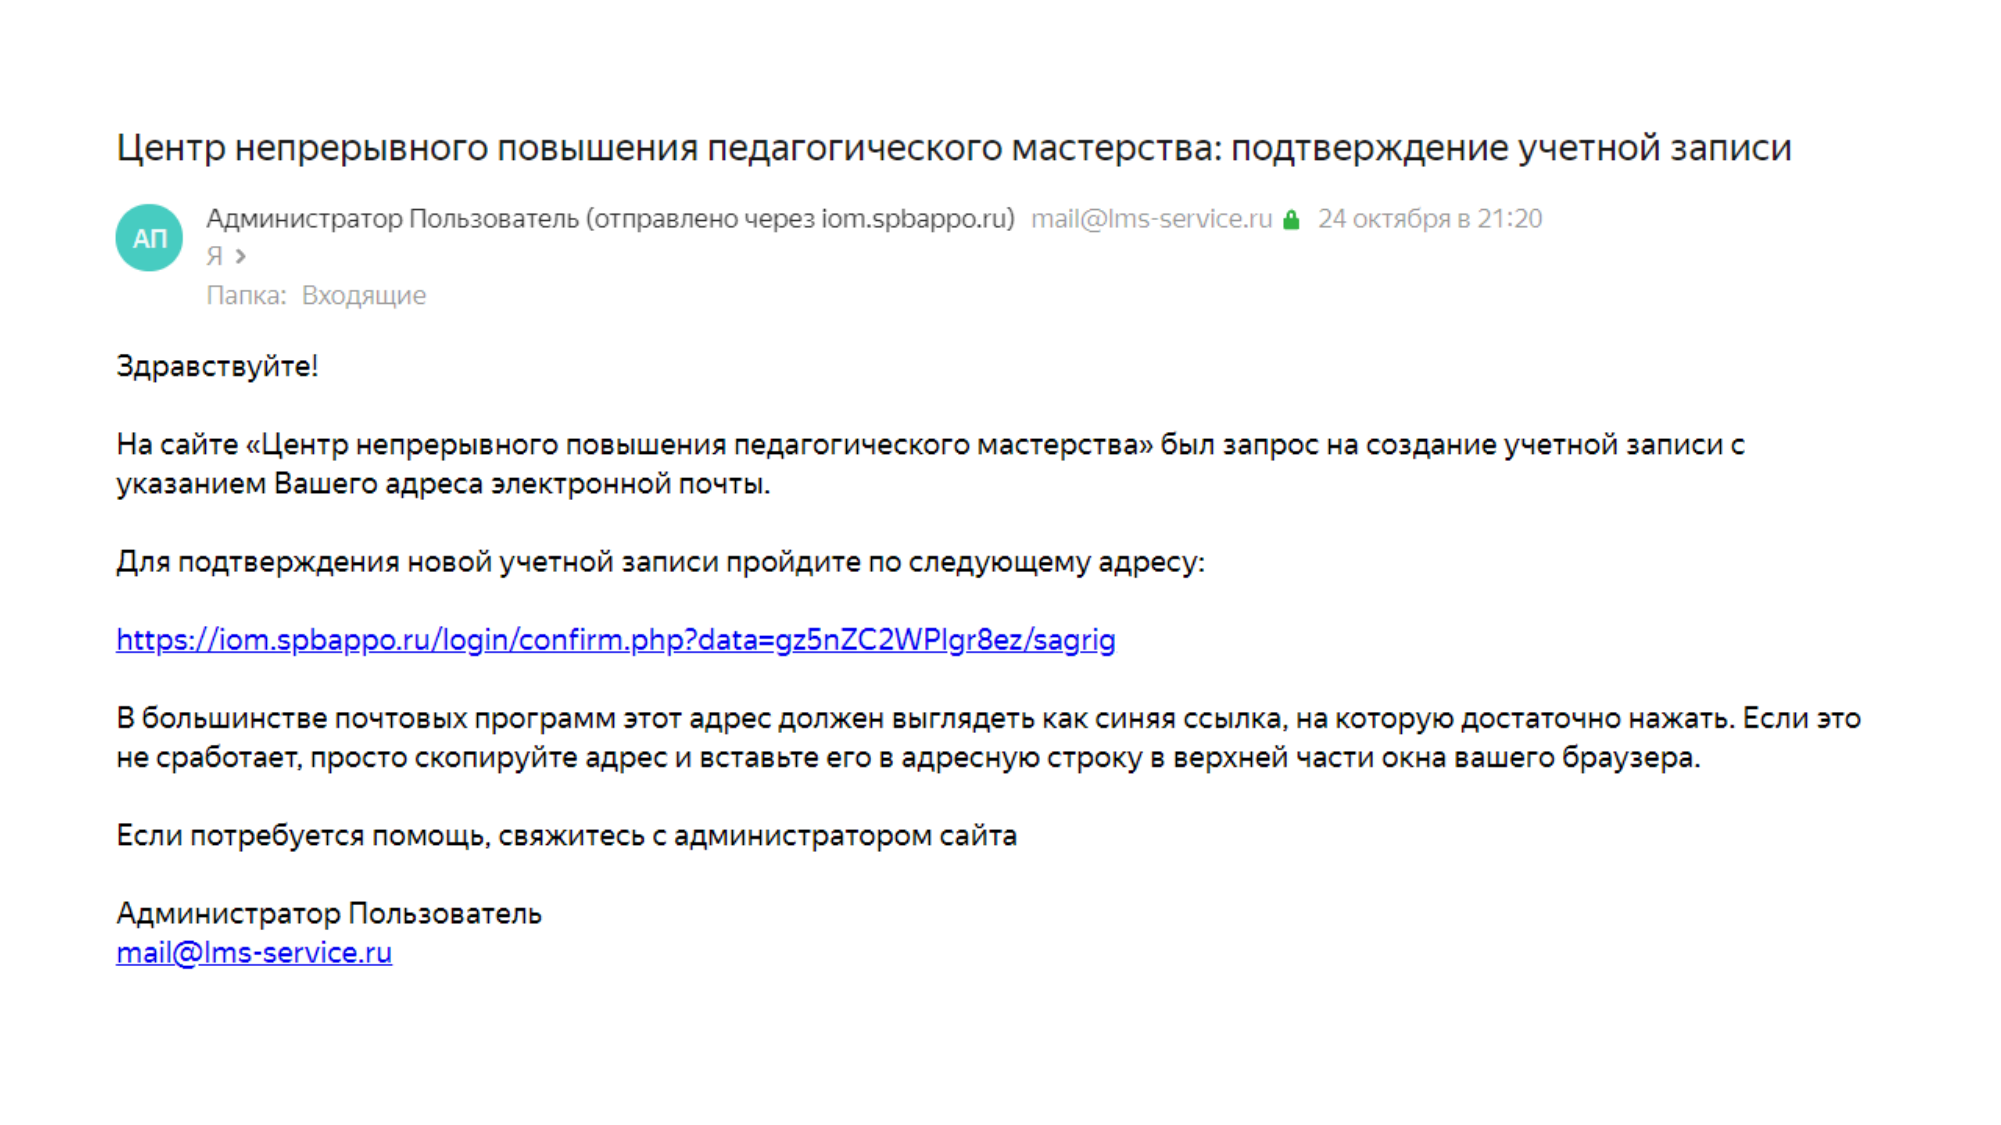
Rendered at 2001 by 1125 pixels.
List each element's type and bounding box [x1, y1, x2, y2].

picture [69, 98, 1931, 1027]
